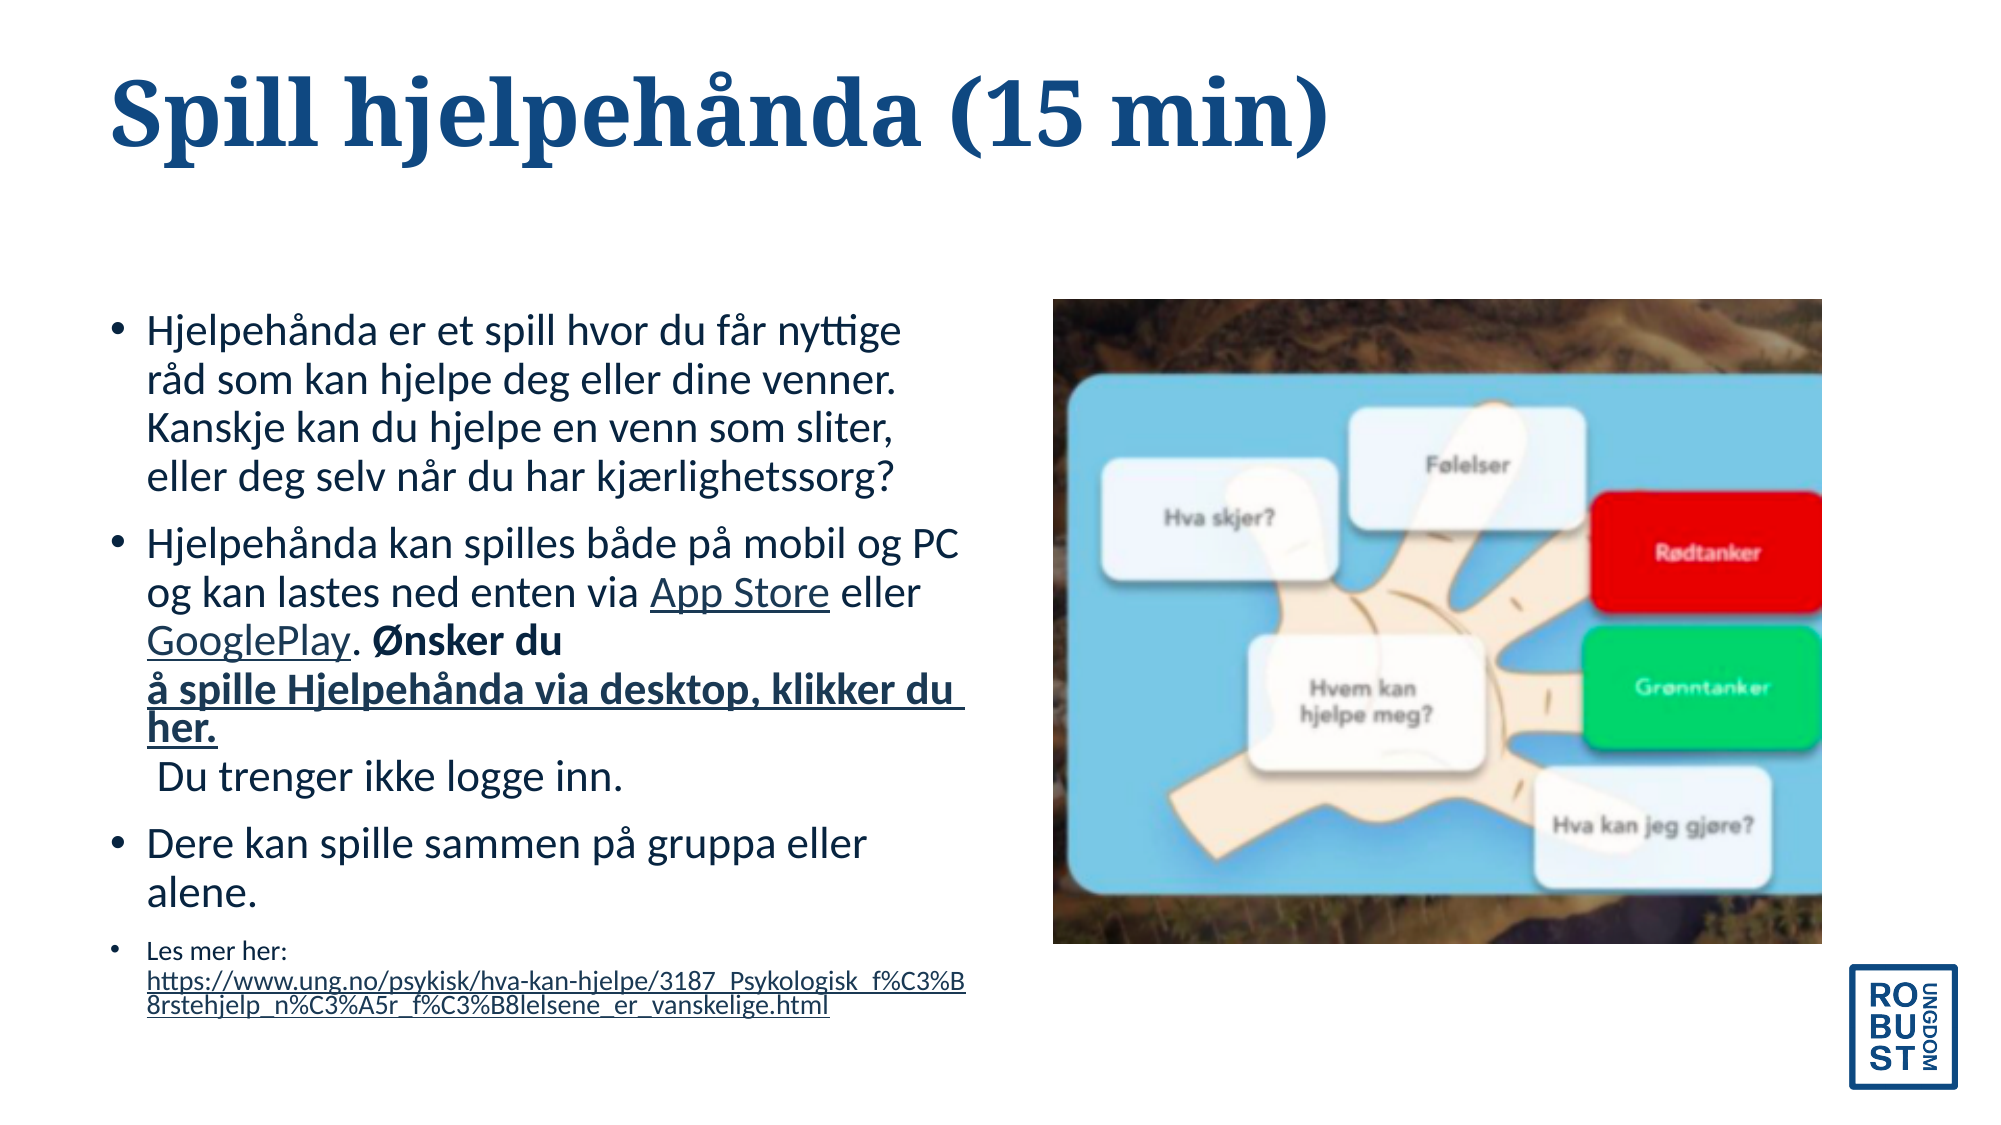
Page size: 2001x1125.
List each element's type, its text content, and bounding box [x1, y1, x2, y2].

list Hjelpehånda er et spill hvor du får nyttige råd som kan hjelpe deg eller dine venner. Kanskje kan du hjelpe en venn som sliter, eller deg selv når du har kjærlighetssorg? Hjelpehånda kan spilles både på mobil og PC og kan lastes ned enten via App Store eller GooglePlay. Ønsker du å spille Hjelpehånda via desktop, klikker du her. Du trenger ikke logge inn. Dere kan spille sammen på gruppa eller alene. Les mer her: https://www.ung.no/psykisk/hva-kan-hjelpe/3187_Psykologisk_f%C3%B8rstehjelp_n%C3%A5r_f%C3%B8lelsene_er_vanskelige.html [95, 299, 988, 1001]
picture [1849, 964, 1958, 1090]
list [1053, 299, 1822, 944]
title Spill hjelpehånda (15 min) [95, 59, 1899, 202]
